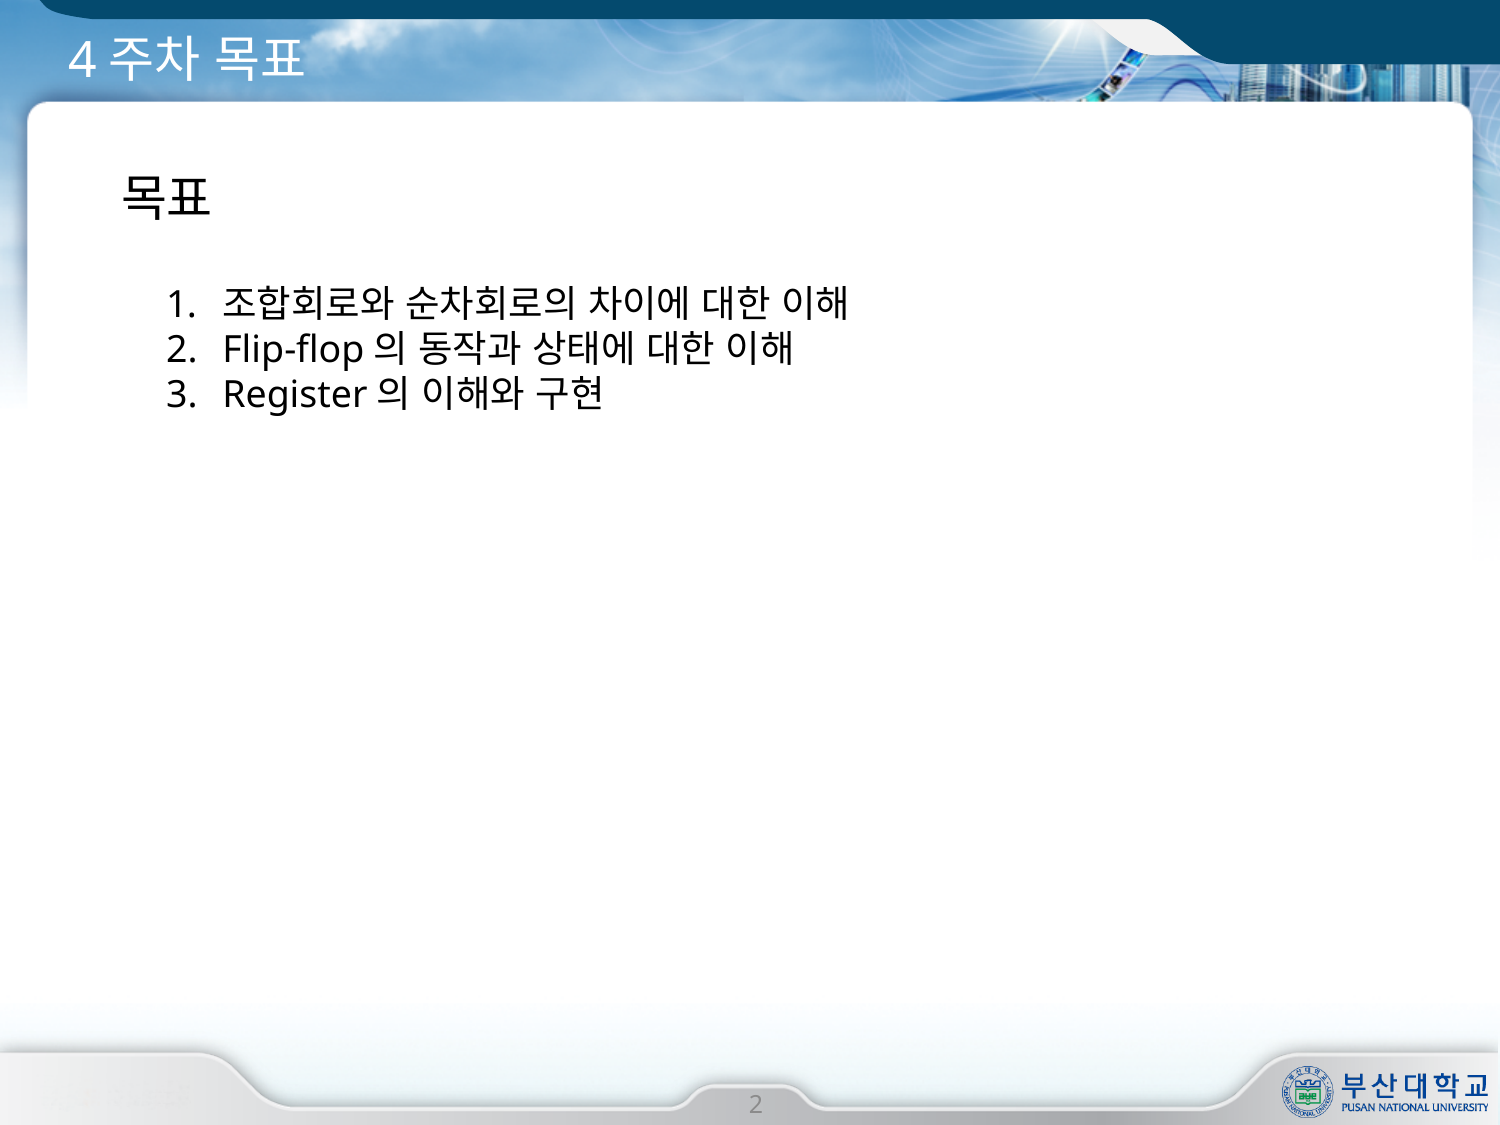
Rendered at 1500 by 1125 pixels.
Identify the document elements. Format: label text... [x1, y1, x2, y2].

slide_number 2 [702, 1075, 809, 1125]
picture [0, 0, 1500, 1125]
text_box 조합회로와 순차회로의 차이에 대한 이해 Flip-flop의 동작과 상태에 대한 이해 Register의 이해와 구현 [151, 272, 866, 423]
title 4주차 목표 [53, 24, 1081, 90]
text_box 목표 [106, 159, 228, 235]
